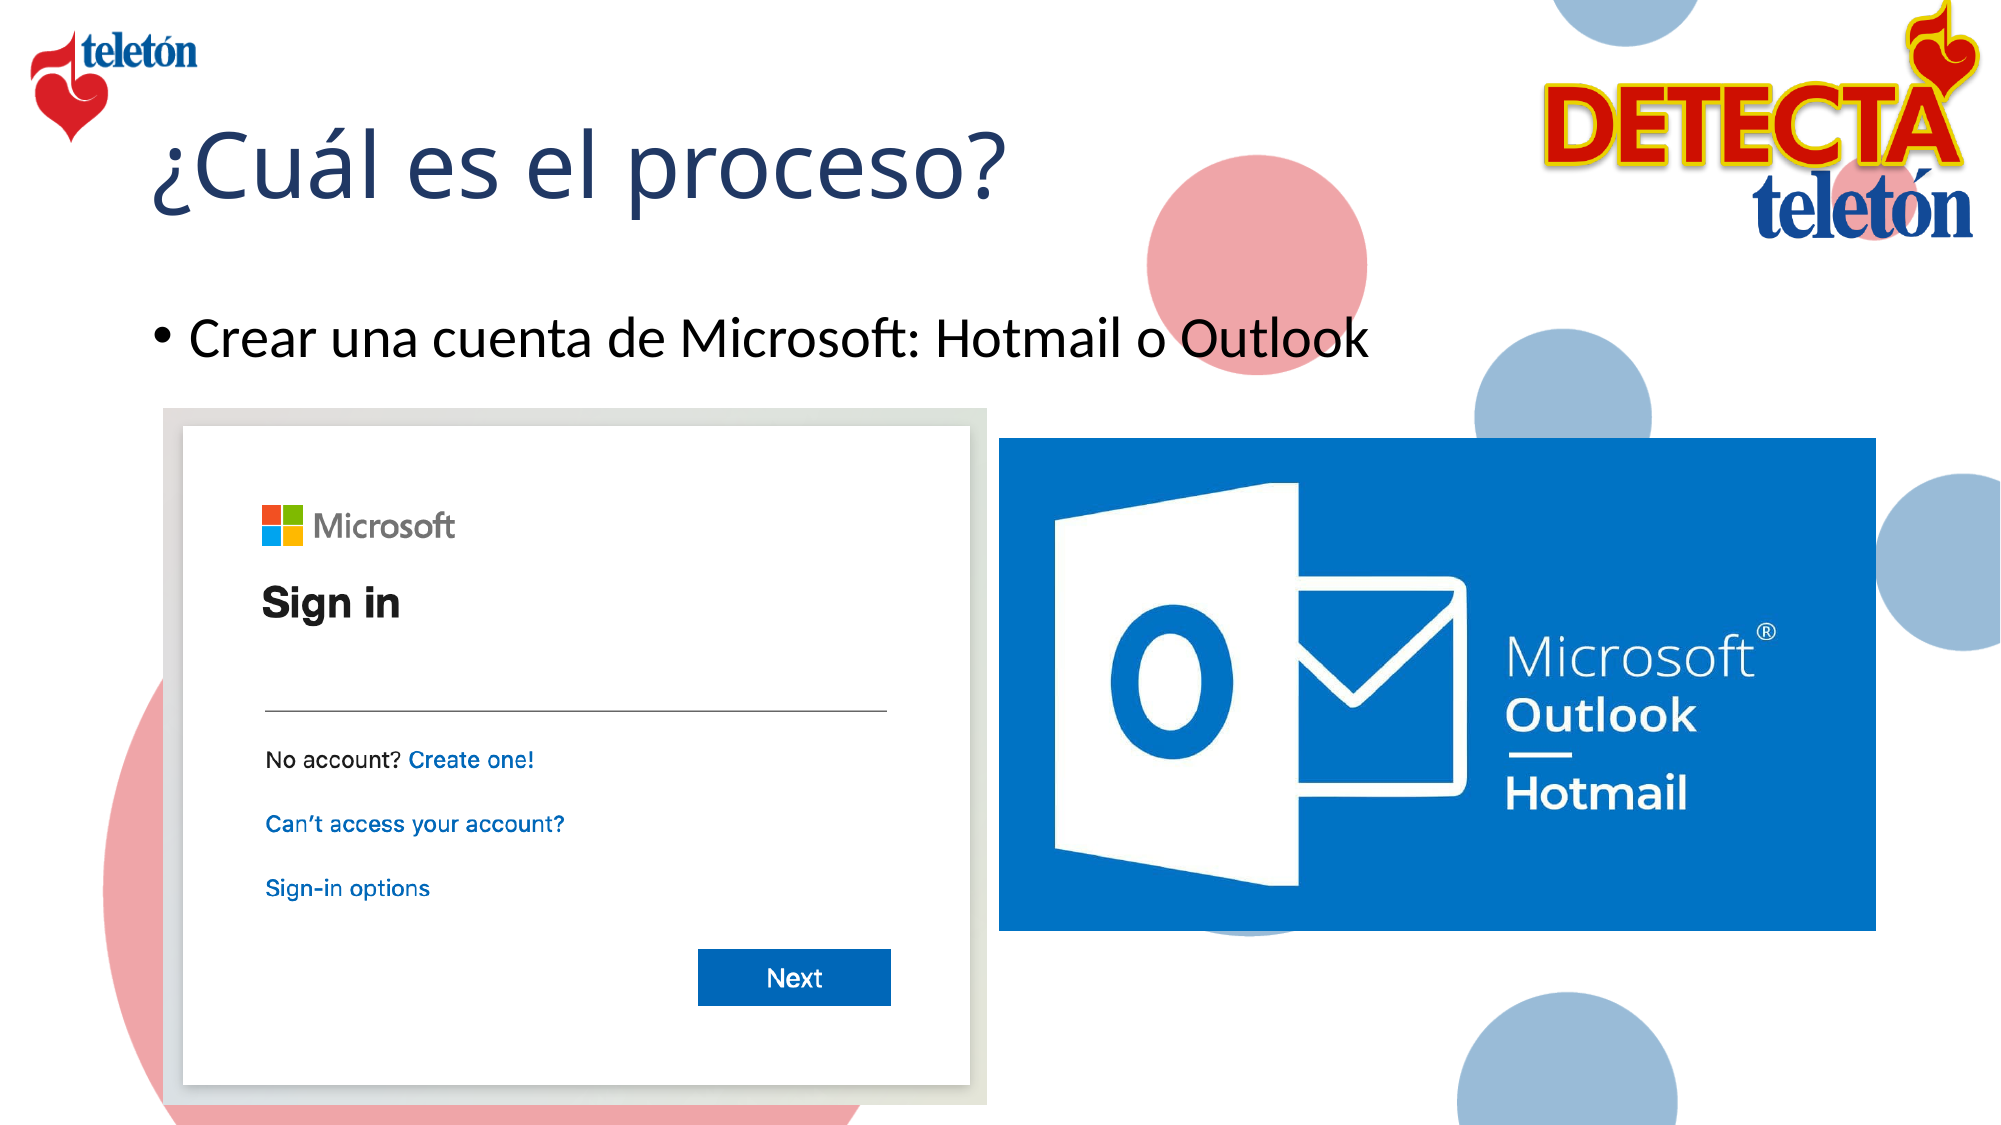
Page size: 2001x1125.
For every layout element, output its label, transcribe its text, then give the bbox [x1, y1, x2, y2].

picture [0, 0, 2001, 1125]
title ¿Cuál es el proceso? [137, 59, 1527, 278]
list Crear una cuenta de Microsoft: Hotmail o Outlook [137, 299, 1863, 1014]
